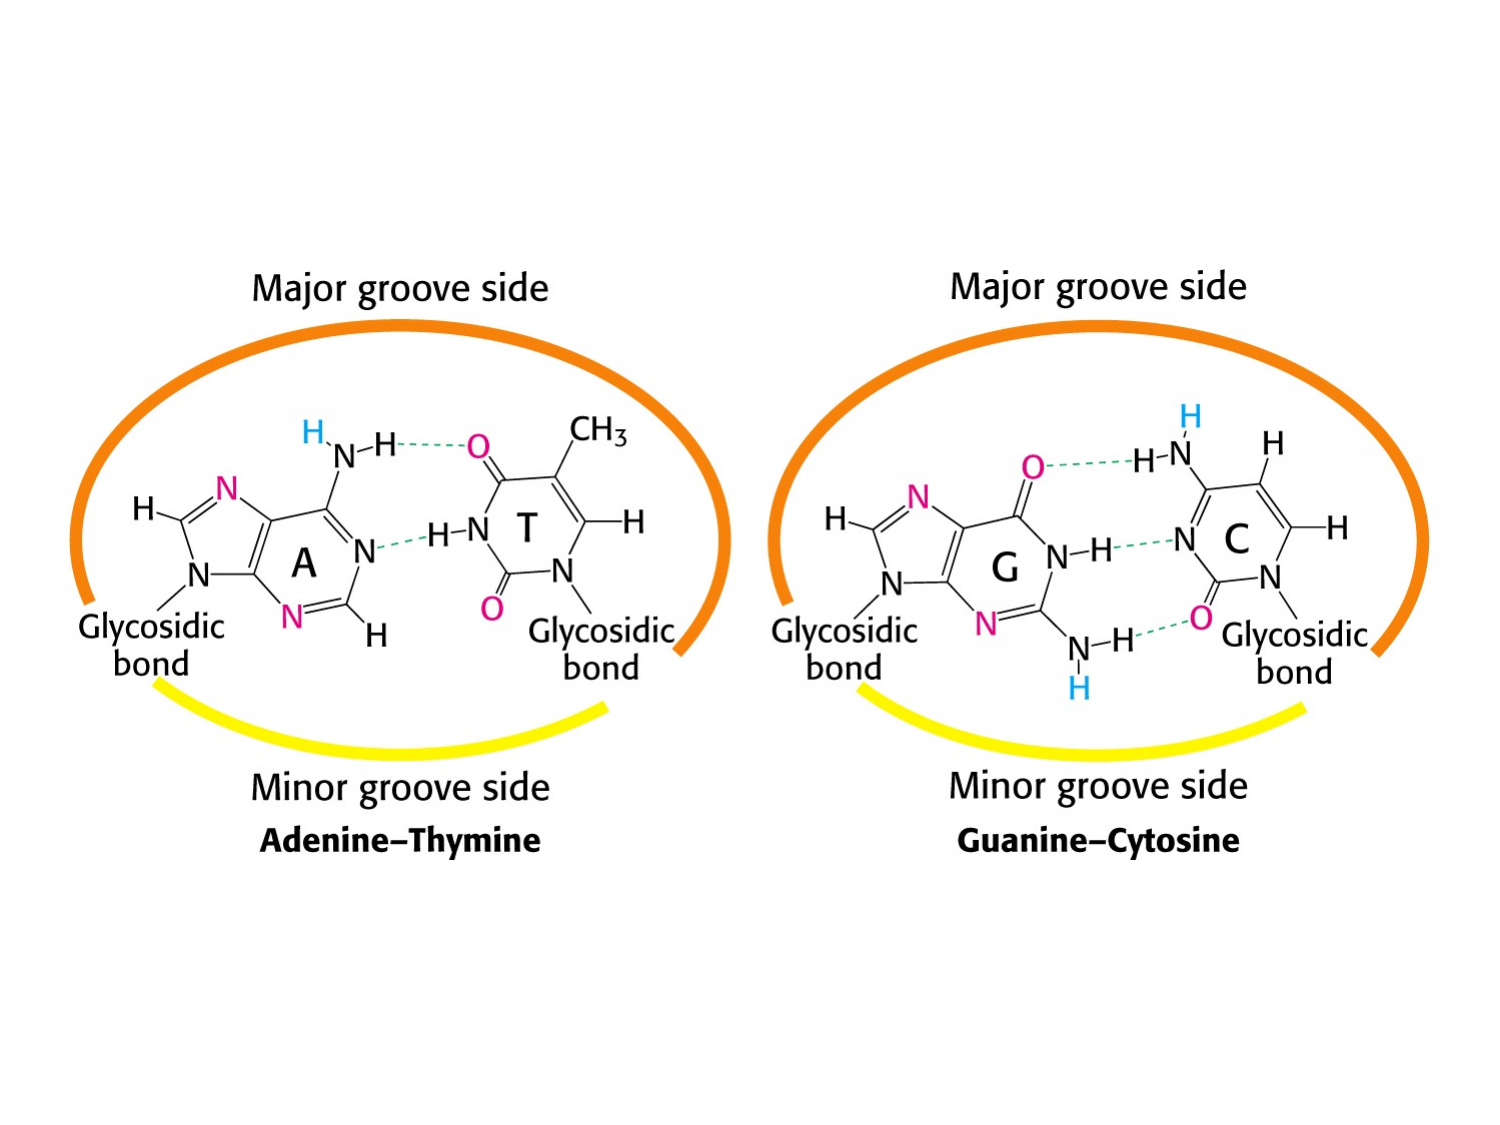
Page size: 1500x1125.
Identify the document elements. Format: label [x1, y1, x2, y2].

picture [49, 246, 1451, 879]
